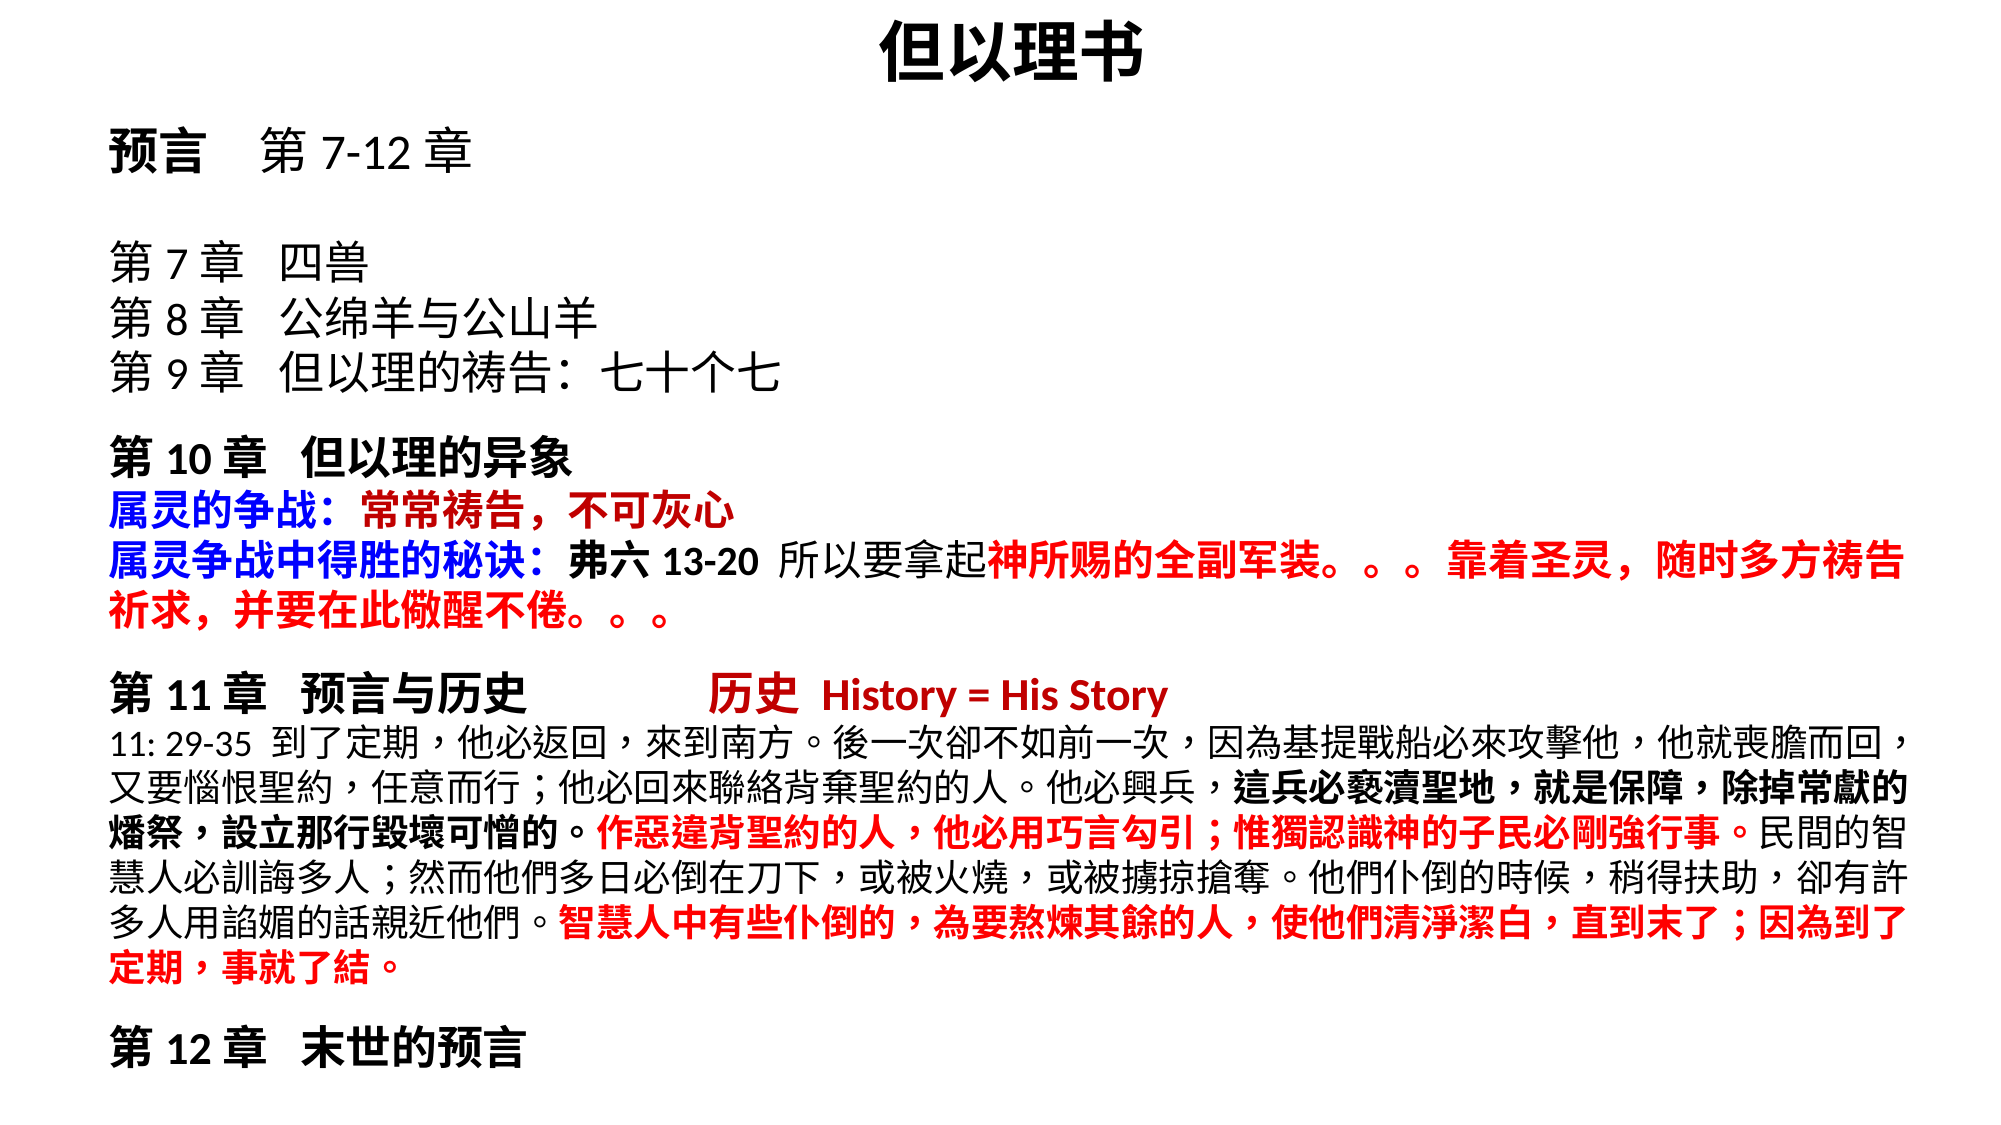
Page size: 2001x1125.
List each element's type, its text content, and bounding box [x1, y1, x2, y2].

text_box 但以理书 预言 第7-12章 第7章 四兽 第8章 公绵羊与公山羊 第9章 但以理的祷告：七十个七 第10章 但以理的异象 属灵的争战：常常祷告，不可灰心 属灵争战中得胜的秘诀：弗六13-20 所以要拿起神所赐的全副军装。。。靠着圣灵，随时多方祷告祈求，并要在此儆醒不倦。。。 第11章 预言与历史 历史 History = His Story 11: 29-35 到了定期，他必返回，來到南方。後一次卻不如前一次，因為基提戰船必來攻擊他，他就喪膽而回，又要惱恨聖約，任意而行；他必回來聯絡背棄聖約的人。他必興兵，這兵必褻瀆聖地，就是保障，除掉常獻的燔祭，設立那行毀壞可憎的。作惡違背聖約的人，他必用巧言勾引；惟獨認識神的子民必剛強行事。民間的智慧人必訓誨多人；然而他們多日必倒在刀下，或被火燒，或被擄掠搶奪。他們仆倒的時候，稍得扶助，卻有許多人用諂媚的話親近他們。智慧人中有些仆倒的，為要熬煉其餘的人，使他們清淨潔白，直到末了；因為到了定期，事就了結。 第12章 末世的预言 [93, 1, 1931, 1082]
